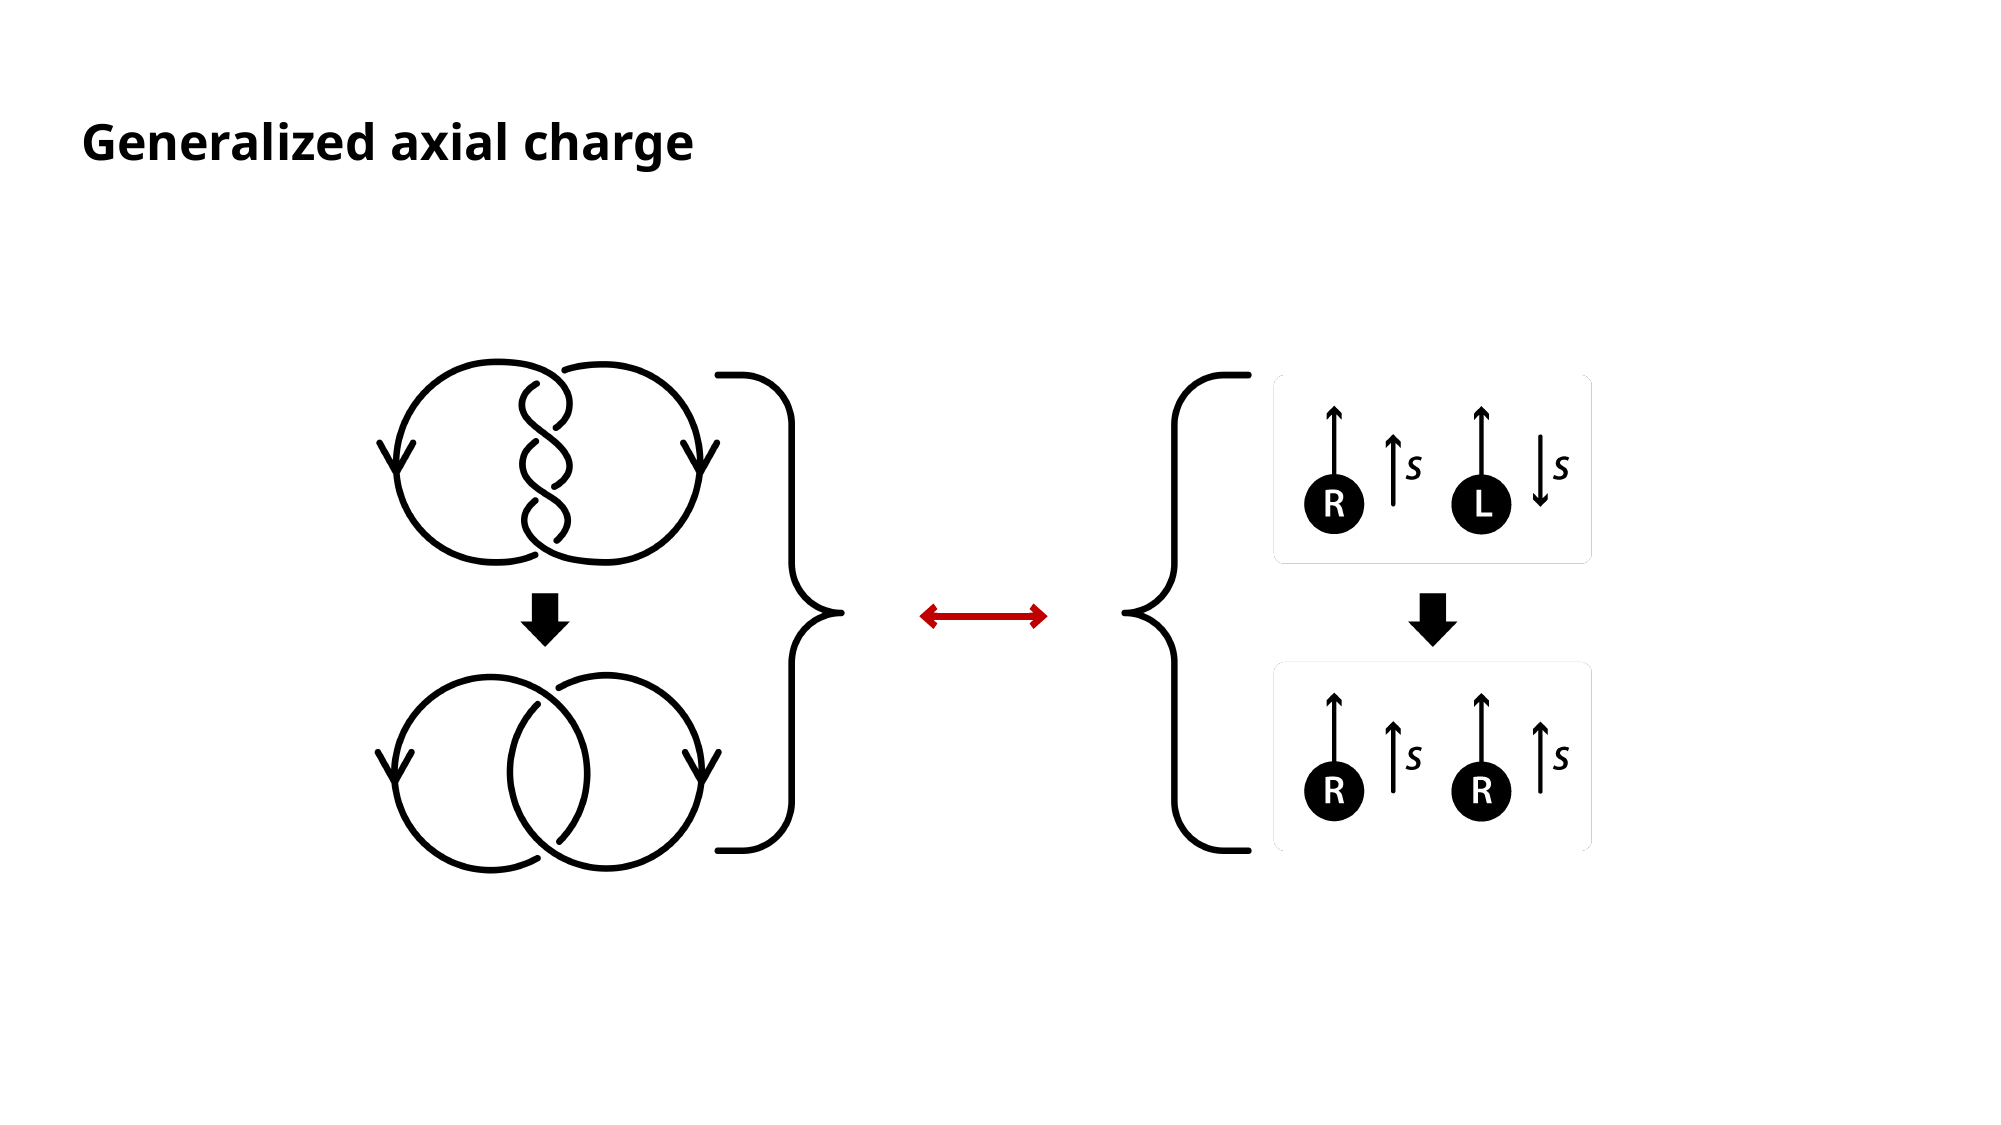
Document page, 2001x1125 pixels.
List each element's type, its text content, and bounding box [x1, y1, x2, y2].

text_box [316, 324, 1651, 908]
text_box Generalized axial charge [66, 103, 1272, 178]
